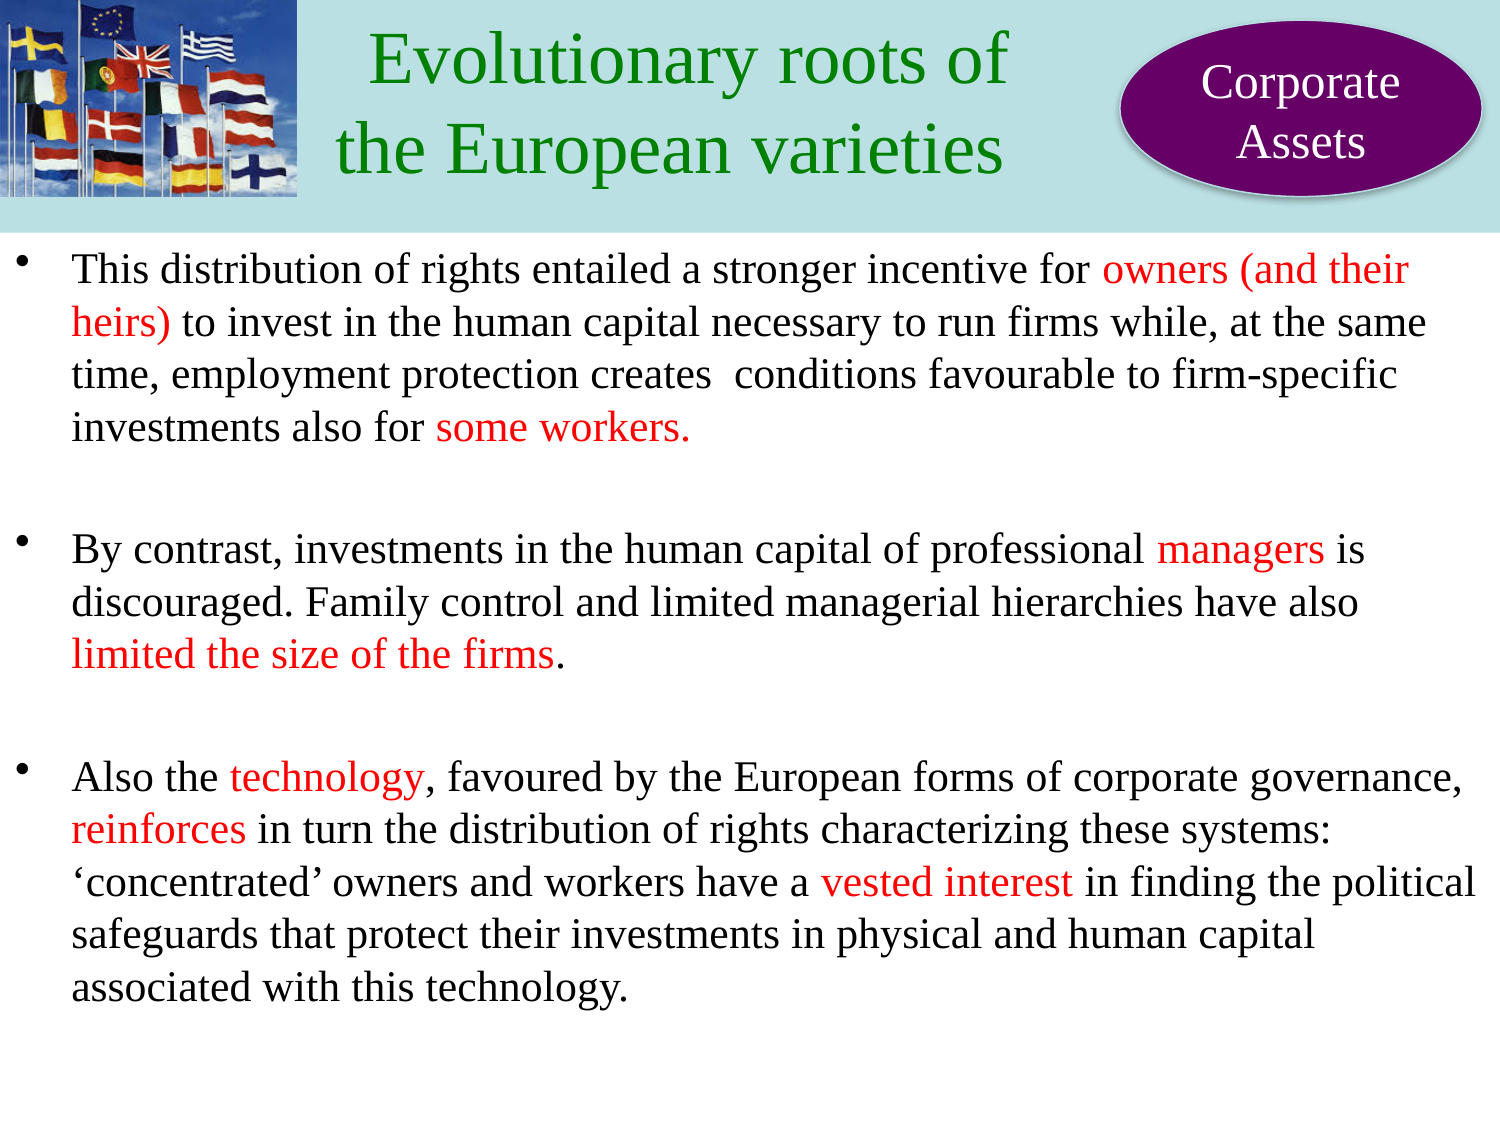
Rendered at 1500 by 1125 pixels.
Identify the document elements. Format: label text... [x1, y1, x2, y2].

list This distribution of rights entailed a stronger incentive for owners (and their heirs) to invest in the human capital necessary to run firms while, at the same time, employment protection creates conditions favourable to firm-specific investments also for some workers. By contrast, investments in the human capital of professional managers is discouraged. Family control and limited managerial hierarchies have also limited the size of the firms. Also the technology, favoured by the European forms of corporate governance, reinforces in turn the distribution of rights characterizing these systems: ‘concentrated’ owners and workers have a vested interest in finding the political safeguards that protect their investments in physical and human capital associated with this technology. [0, 232, 1500, 1125]
title Evolutionary roots of the European varieties [301, 0, 1076, 197]
picture [0, 0, 298, 197]
text_box Corporate Assets [1119, 19, 1483, 198]
